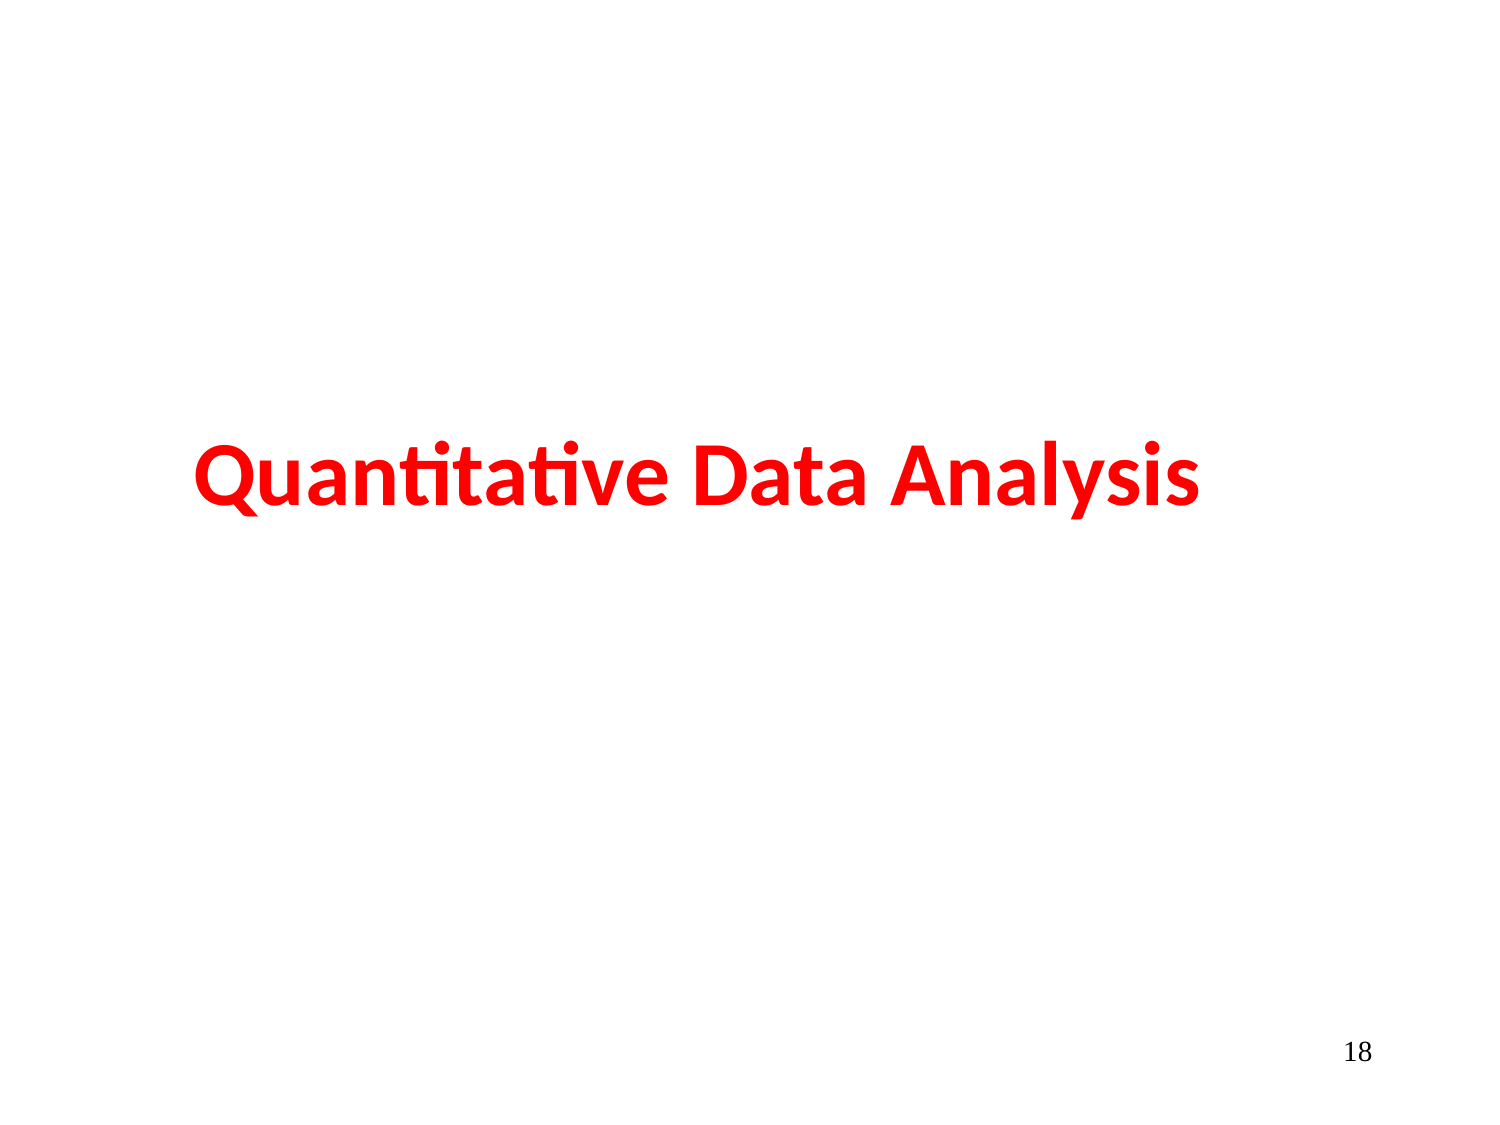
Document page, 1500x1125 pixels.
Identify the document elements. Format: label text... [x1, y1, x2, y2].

title Quantitative Data Analysis [70, 375, 1346, 563]
text_box 18 [1074, 1024, 1388, 1100]
